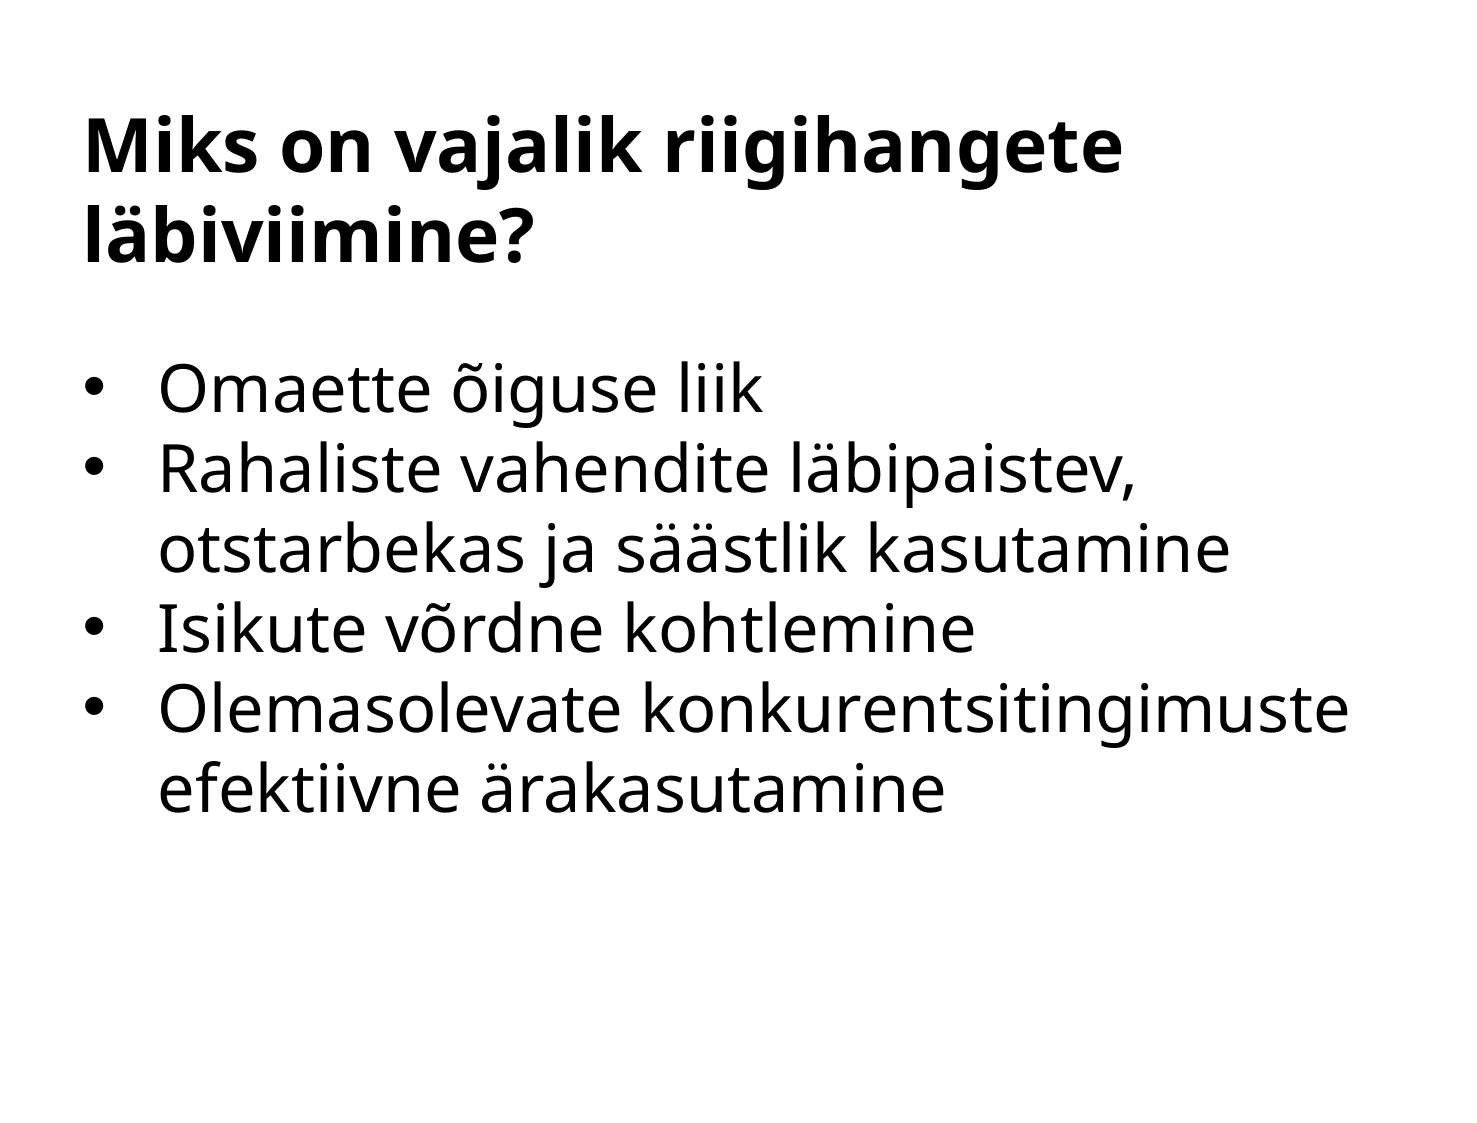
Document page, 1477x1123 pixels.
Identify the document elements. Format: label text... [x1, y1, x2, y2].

text_box Omaette õiguse liik Rahaliste vahendite läbipaistev, otstarbekas ja säästlik kasutamine Isikute võrdne kohtlemine Olemasolevate konkurentsitingimuste efektiivne ärakasutamine [82, 265, 1382, 1031]
text_box Miks on vajalik riigihangete läbiviimine? [82, 88, 1382, 265]
